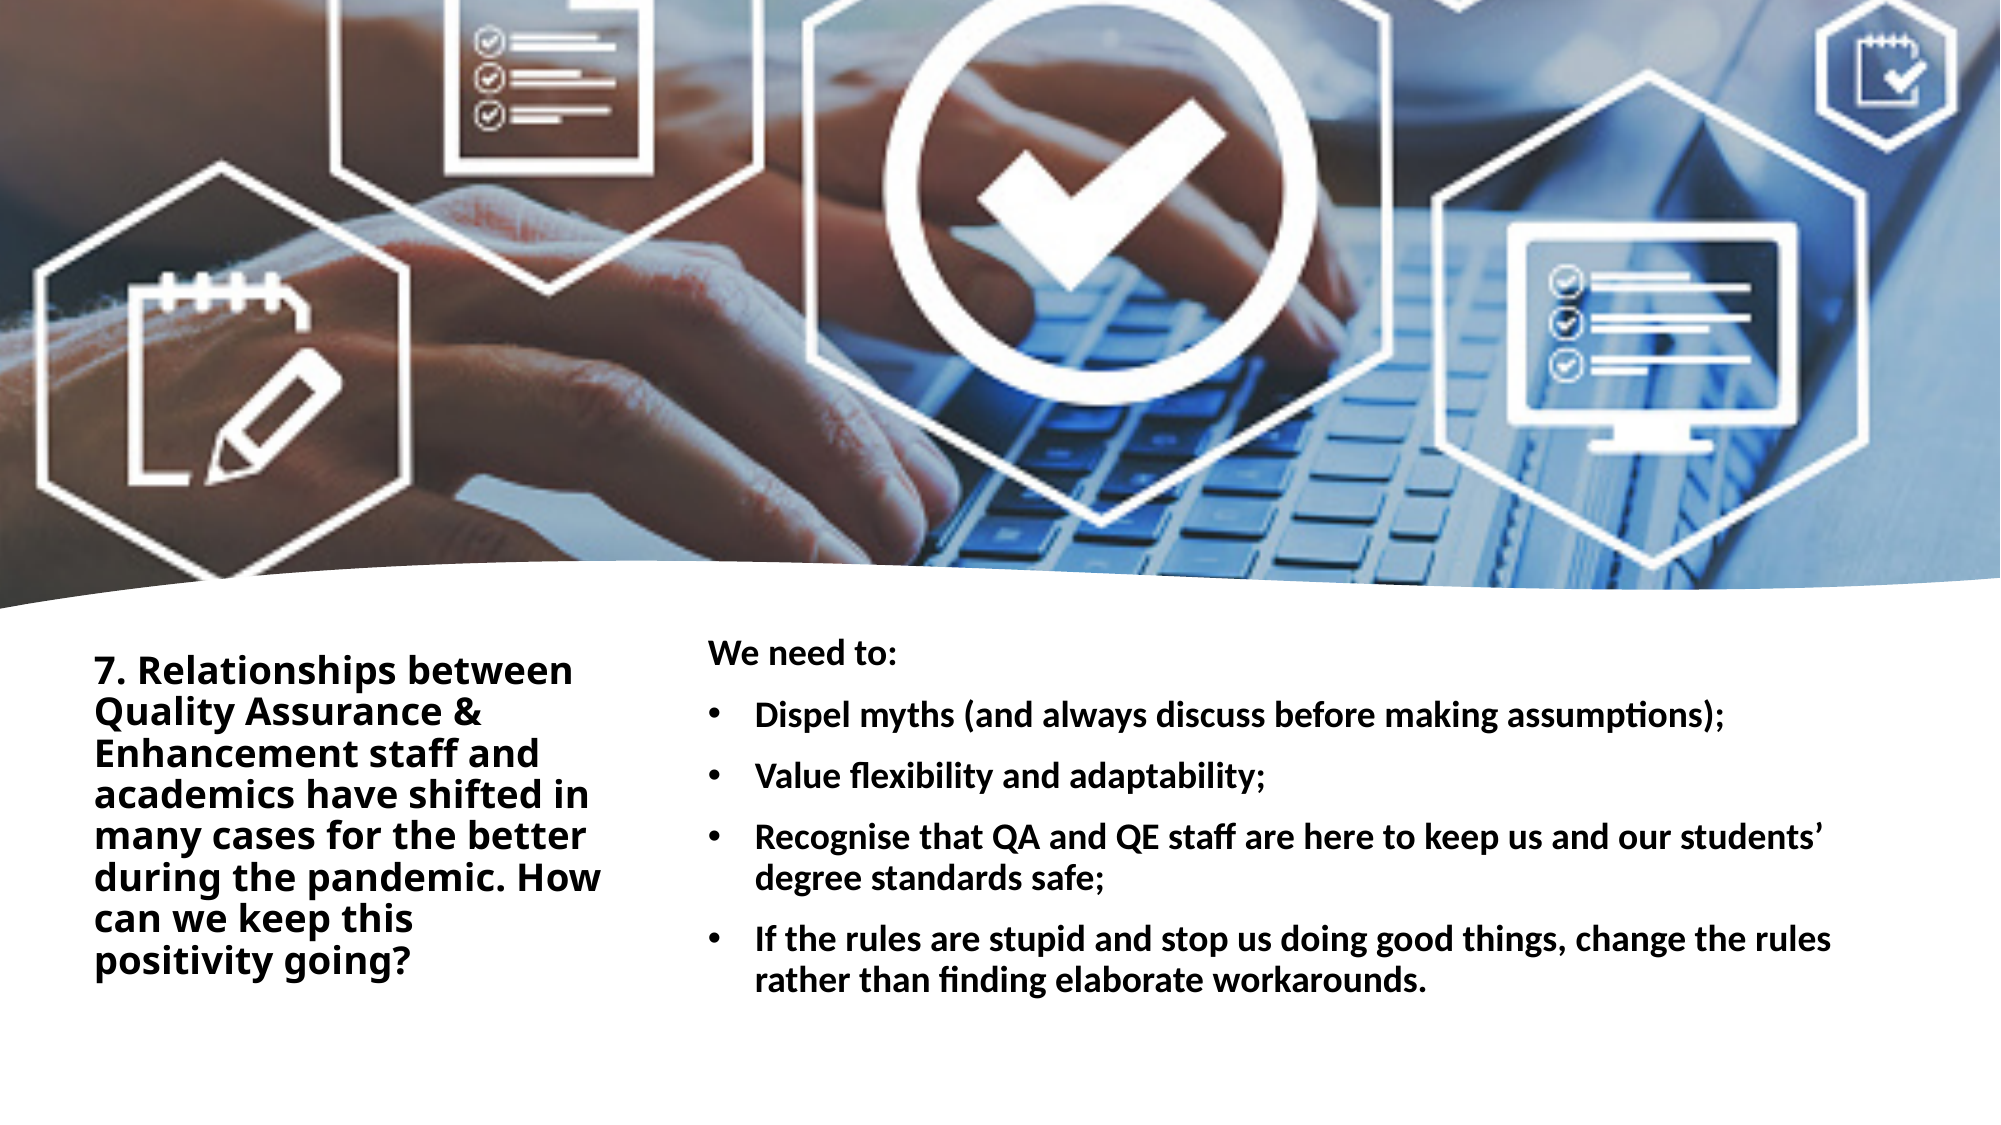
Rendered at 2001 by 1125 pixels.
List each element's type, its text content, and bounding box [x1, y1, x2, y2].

title 7. Relationships between Quality Assurance & Enhancement staff and academics have shifted in many cases for the better during the pandemic. How can we keep this positivity going? [78, 615, 619, 1018]
picture [0, 0, 2000, 609]
list We need to: Dispel myths (and always discuss before making assumptions); Value flexibility and adaptability; Recognise that QA and QE staff are here to keep us and our students’ degree standards safe; If the rules are stupid and stop us doing good things, change the rules rather than finding elaborate workarounds. [692, 615, 1921, 1018]
